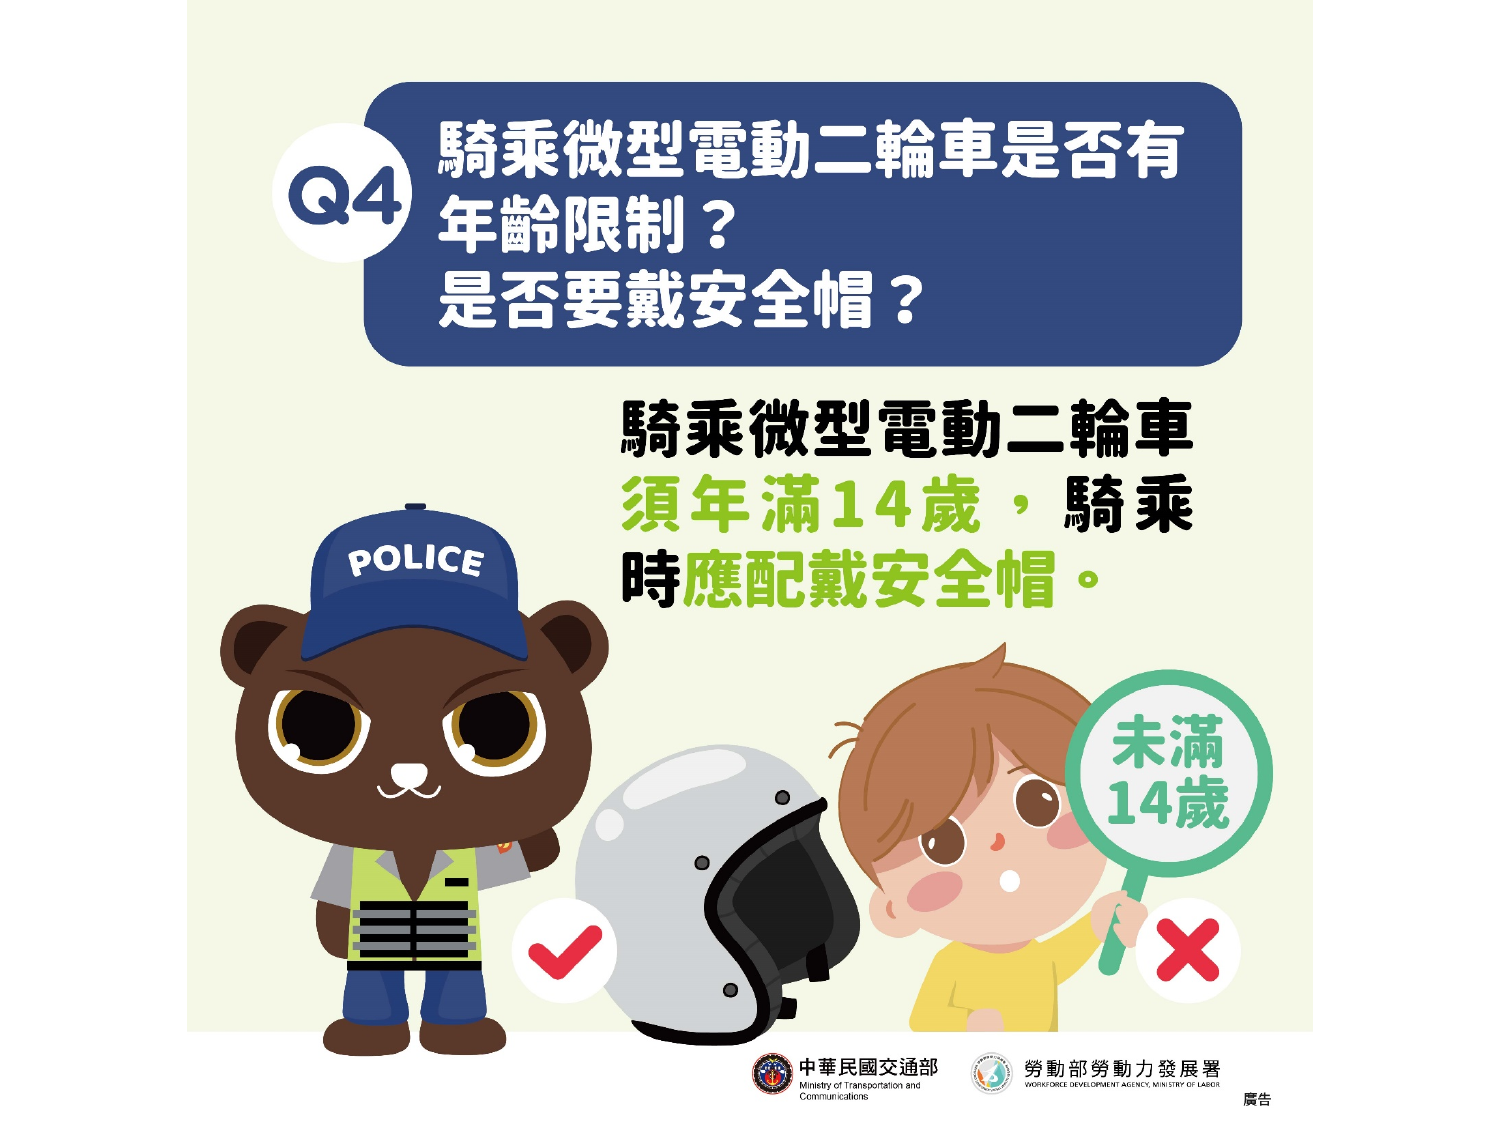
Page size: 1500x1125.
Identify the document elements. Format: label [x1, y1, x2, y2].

picture [187, 0, 1313, 1125]
